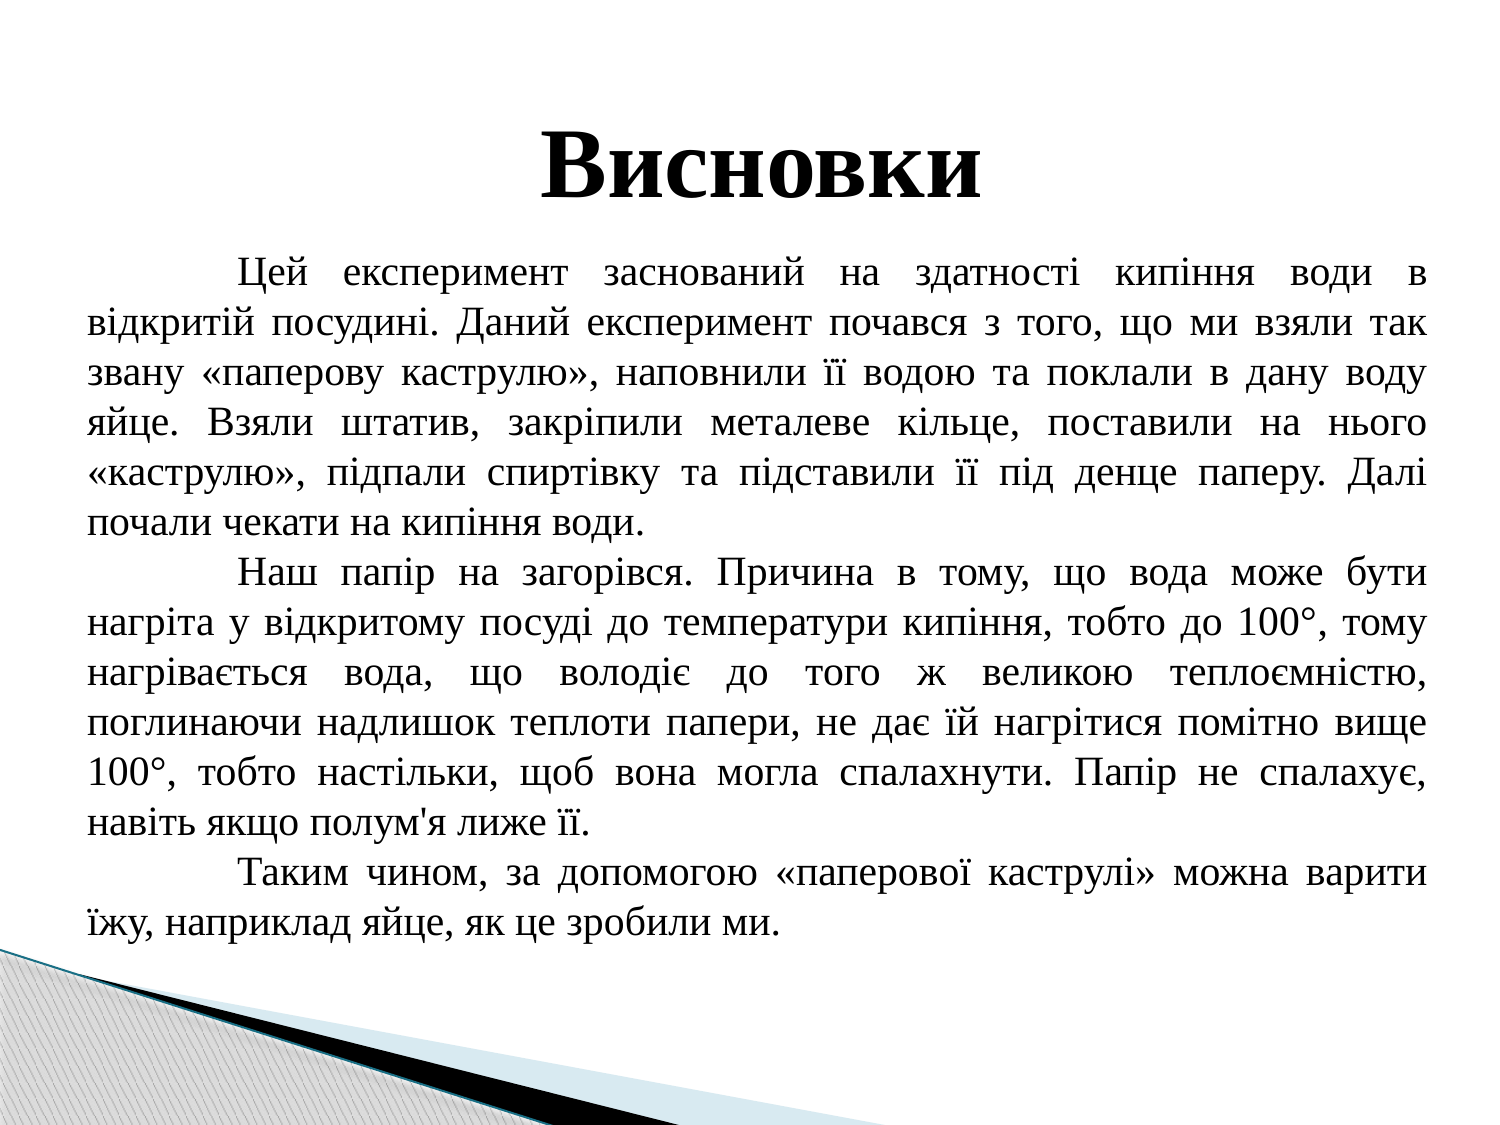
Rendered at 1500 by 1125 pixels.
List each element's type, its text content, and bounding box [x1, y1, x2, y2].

text_box Висновки [76, 90, 1447, 225]
text_box Цей експеримент заснований на здатності кипіння води в відкритій посудині. Даний експеримент почався з того, що ми взяли так звану «паперову каструлю», наповнили її водою та поклали в дану воду яйце. Взяли штатив, закріпили металеве кільце, поставили на нього «каструлю», підпали спиртівку та підставили її під денце паперу. Далі почали чекати на кипіння води. Наш папір на загорівся. Причина в тому, що вода може бути нагріта у відкритому посуді до температури кипіння, тобто до 100°, тому нагрівається вода, що володіє до того ж великою теплоємністю, поглинаючи надлишок теплоти папери, не дає їй нагрітися помітно вище 100°, тобто настільки, щоб вона могла спалахнути. Папір не спалахує, навіть якщо полум'я лиже її. Таким чином, за допомогою «паперової каструлі» можна варити їжу, наприклад яйце, як це зробили ми. [72, 236, 1443, 952]
